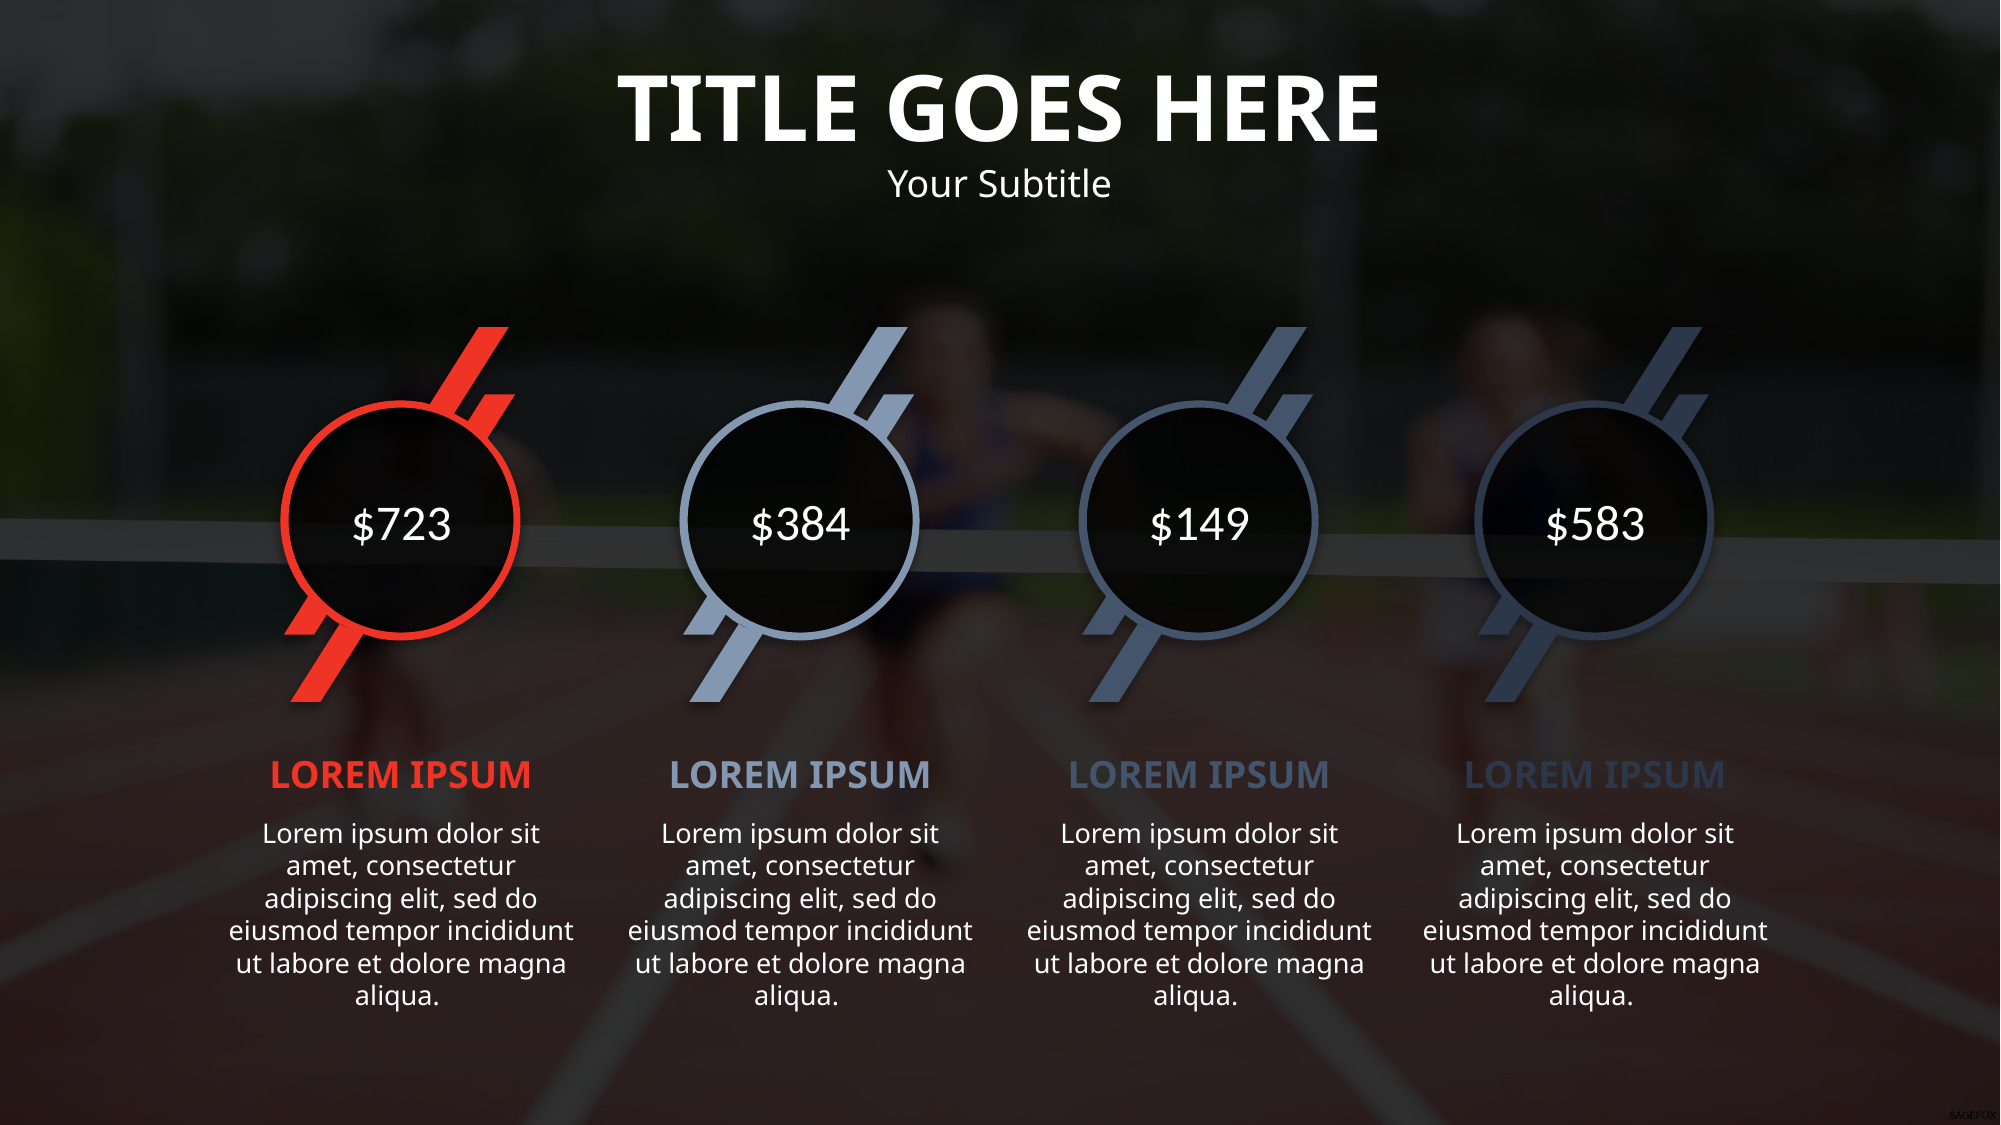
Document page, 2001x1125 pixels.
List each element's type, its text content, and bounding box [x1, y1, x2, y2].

text_box [1473, 326, 1716, 704]
text_box $149 [1092, 419, 1304, 631]
text_box $384 [694, 419, 907, 631]
text_box $723 [293, 419, 506, 631]
text_box LOREM IPSUM Lorem ipsum dolor sit amet, consectetur adipiscing elit, sed do eiusmod tempor incididunt ut labore et dolore magna aliqua. [616, 746, 984, 1017]
text_box [678, 326, 921, 704]
text_box [279, 326, 522, 704]
text_box LOREM IPSUM Lorem ipsum dolor sit amet, consectetur adipiscing elit, sed do eiusmod tempor incididunt ut labore et dolore magna aliqua. [1411, 746, 1779, 1017]
text_box LOREM IPSUM Lorem ipsum dolor sit amet, consectetur adipiscing elit, sed do eiusmod tempor incididunt ut labore et dolore magna aliqua. [1015, 746, 1383, 1017]
text_box LOREM IPSUM Lorem ipsum dolor sit amet, consectetur adipiscing elit, sed do eiusmod tempor incididunt ut labore et dolore magna aliqua. [217, 746, 585, 1017]
text_box [1077, 326, 1320, 704]
text_box $583 [1487, 419, 1700, 631]
picture [0, 0, 2001, 1125]
text_box TITLE GOES HERE Your Subtitle [548, 42, 1452, 212]
